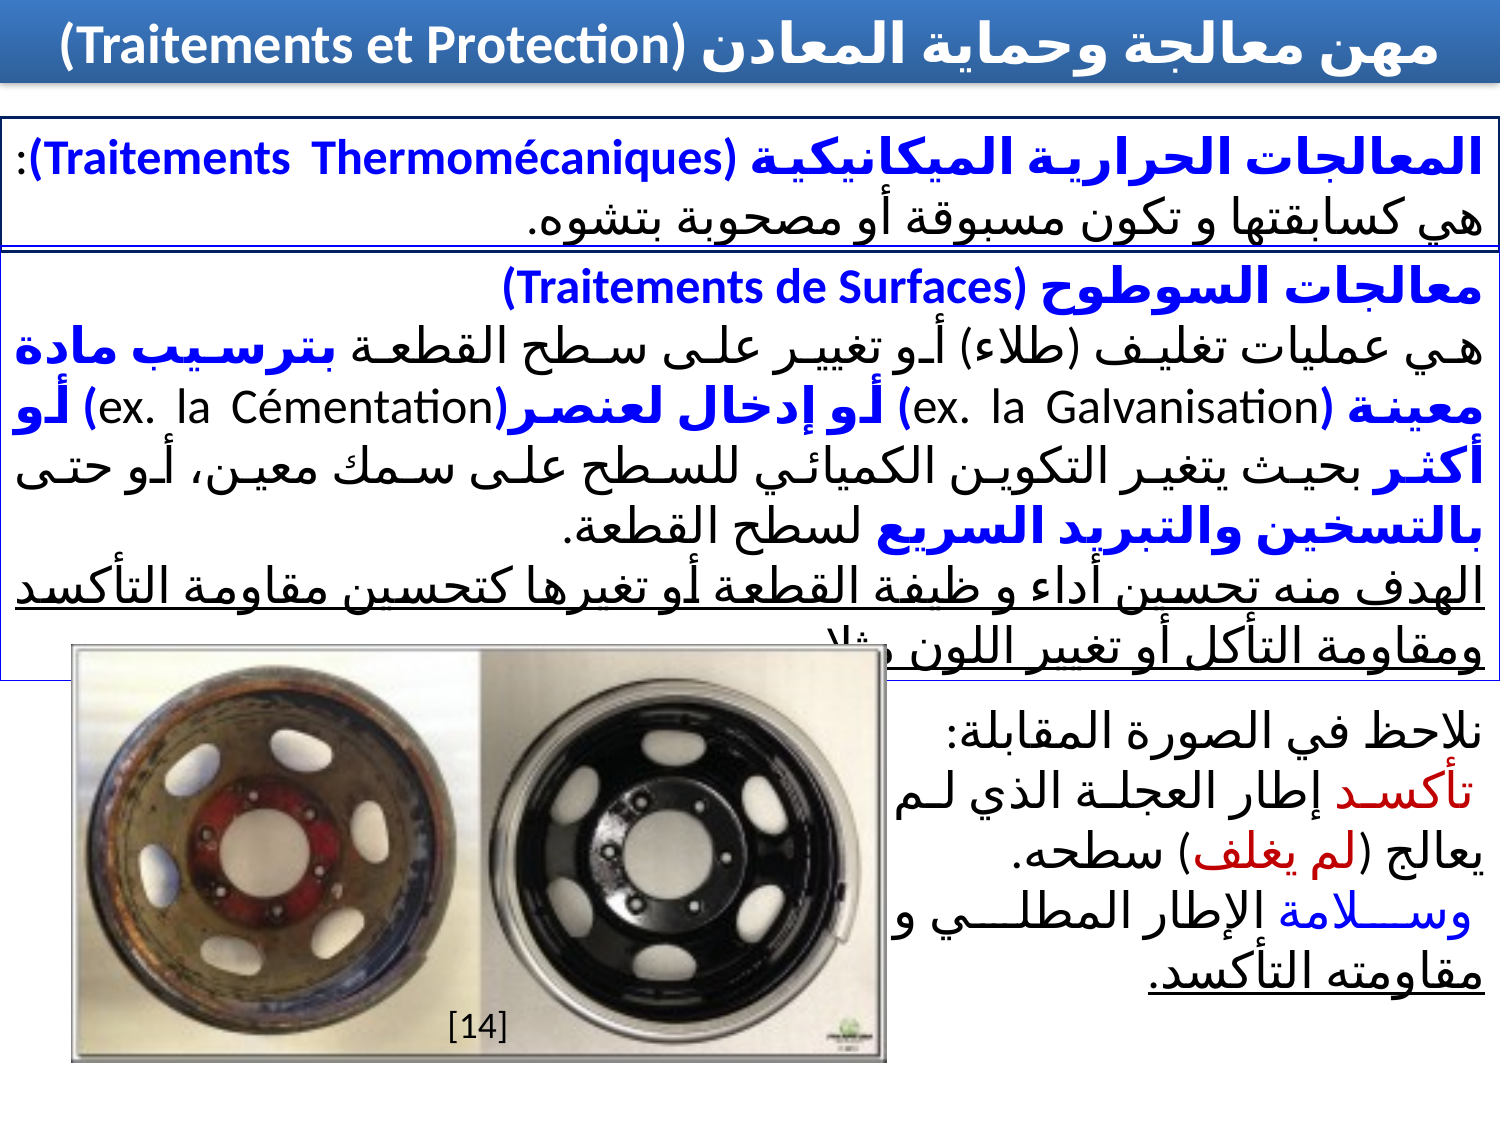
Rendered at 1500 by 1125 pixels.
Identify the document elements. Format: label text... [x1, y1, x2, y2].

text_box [71, 644, 1500, 1064]
text_box مهن معالجة وحماية المعادن (Traitements et Protection) [0, 0, 1500, 83]
text_box معالجات السوطوح (Traitements de Surfaces) هي عمليات تغليف (طلاء) أو تغيير على سطح القطعة بترسيب مادة معينة (ex. la Galvanisation) أو إدخال لعنصر(ex. la Cémentation) أو أكثر بحيث يتغير التكوين الكميائي للسطح على سمك معين، أو حتى بالتسخين والتبريد السريع لسطح القطعة. الهدف منه تحسين أداء و ظيفة القطعة أو تغيرها كتحسين مقاومة التأكسد ومقاومة التأكل أو تغيير اللون مثلا. [0, 246, 1500, 681]
text_box المعالجات الحرارية الميكانيكية (Traitements Thermomécaniques): هي كسابقتها و تكون مسبوقة أو مصحوبة بتشوه. [0, 117, 1500, 246]
